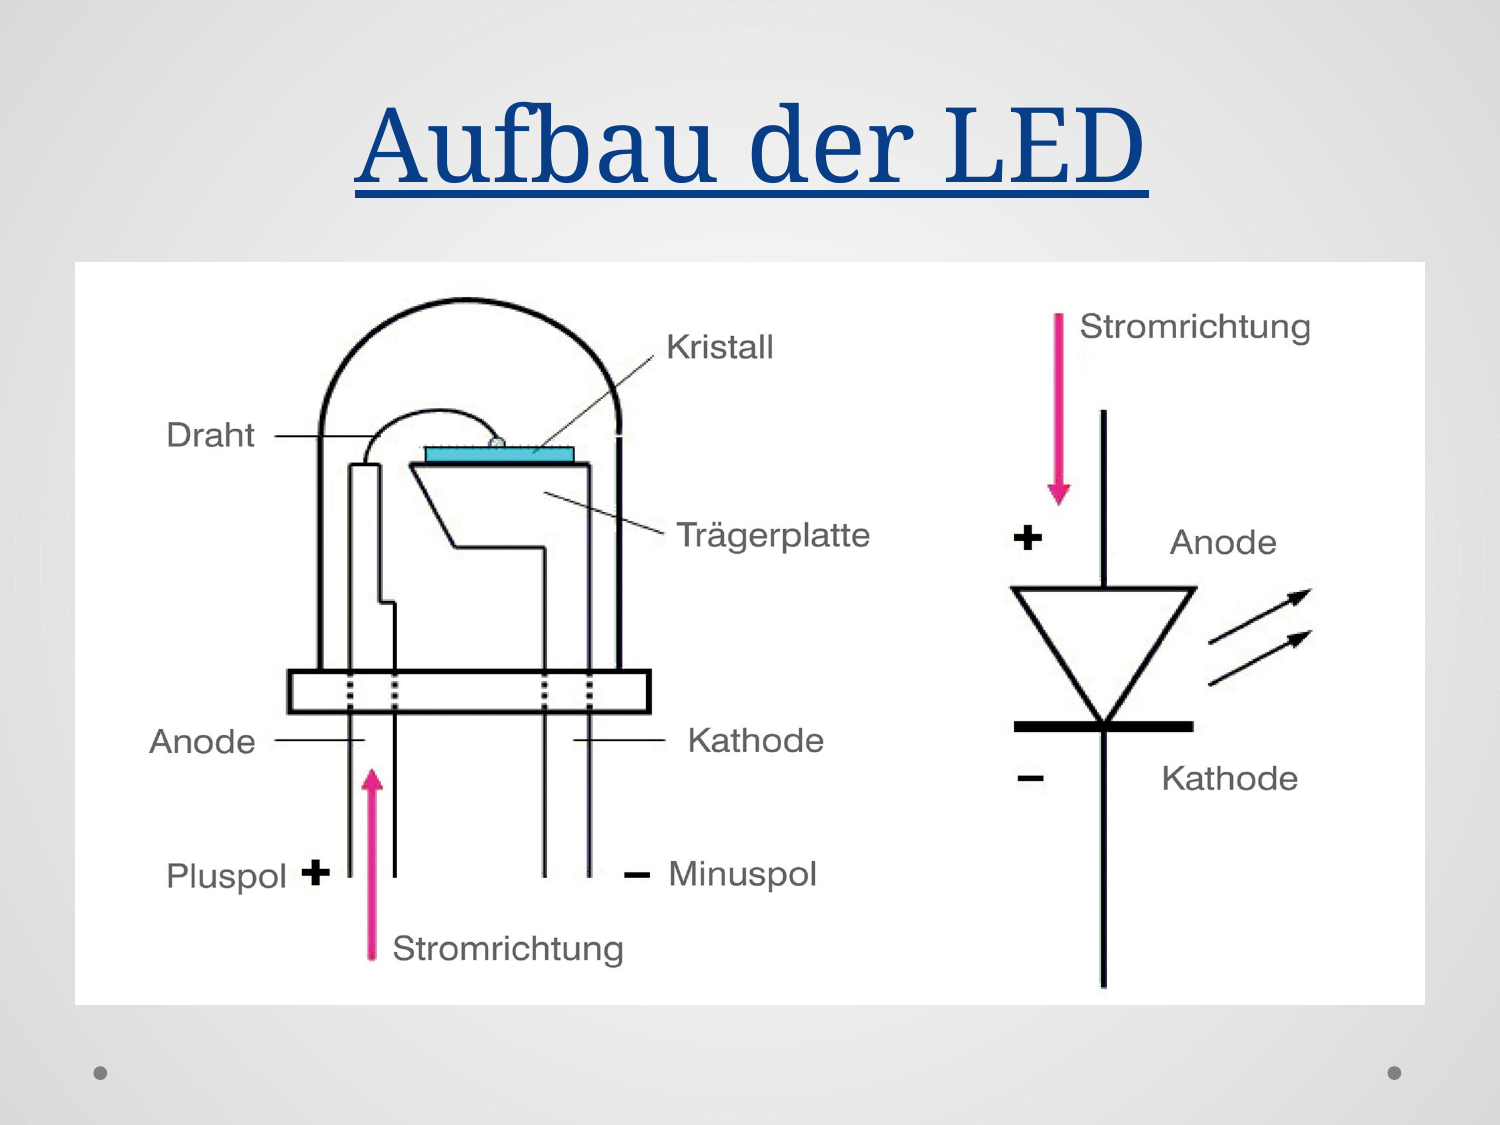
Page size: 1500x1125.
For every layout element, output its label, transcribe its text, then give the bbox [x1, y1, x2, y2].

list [74, 262, 1426, 1006]
title Aufbau der LED [76, 0, 1427, 211]
